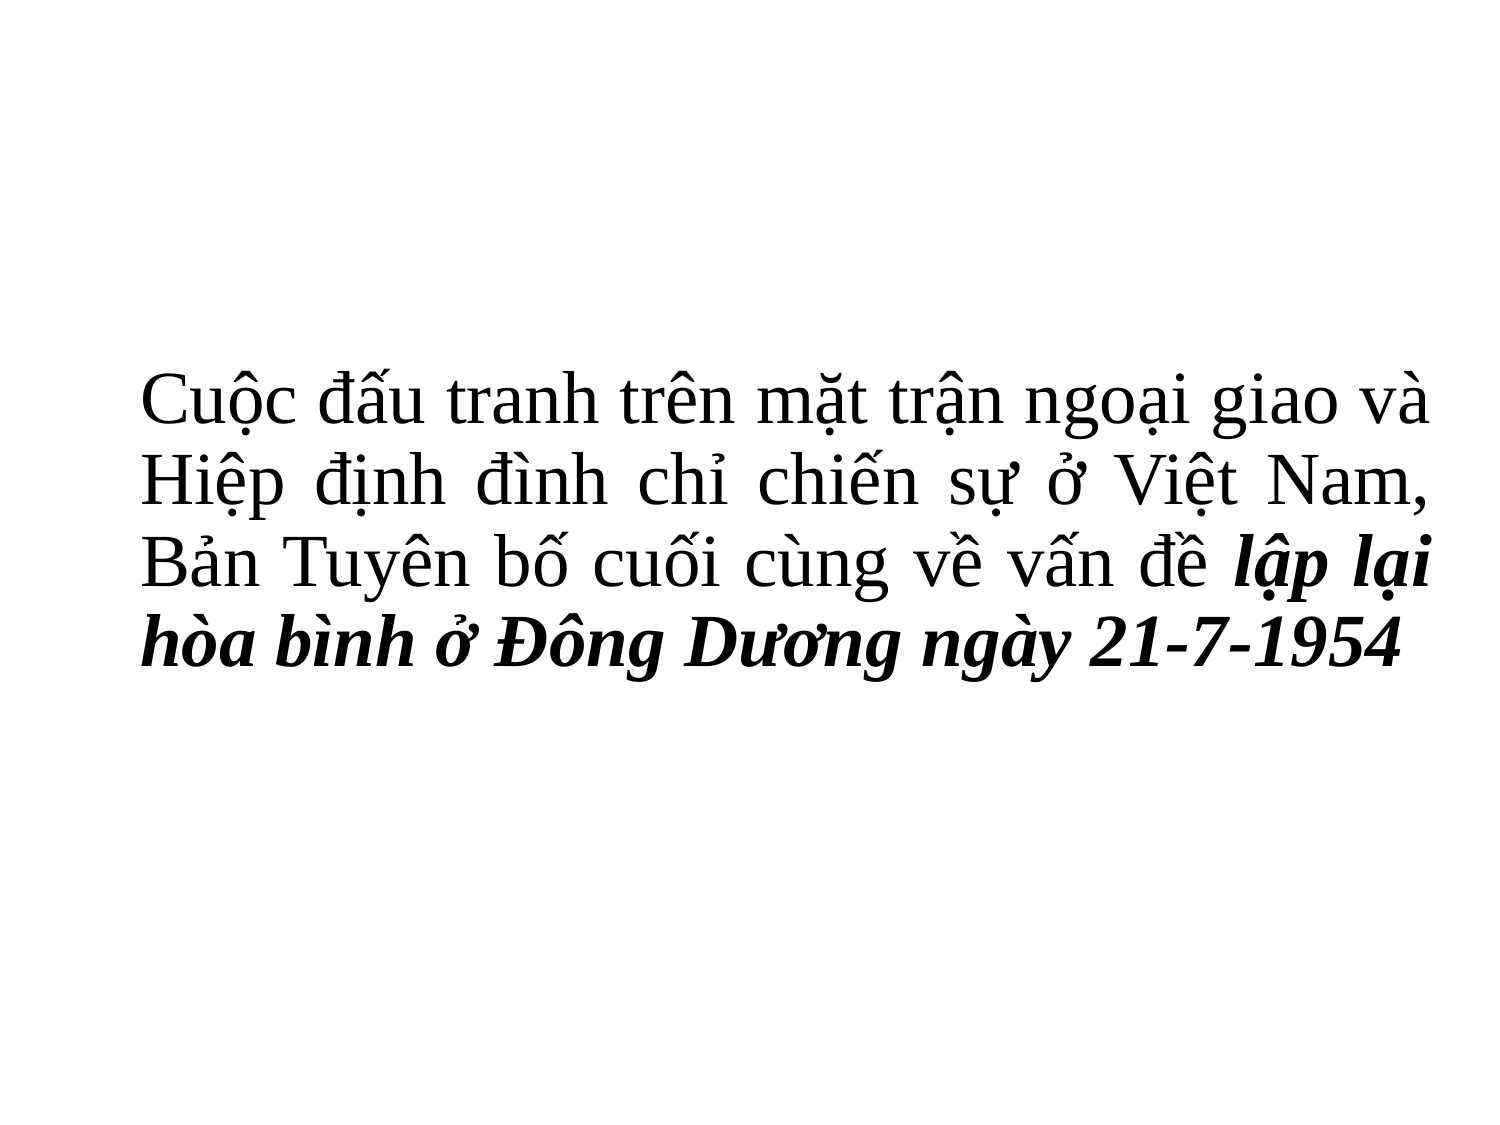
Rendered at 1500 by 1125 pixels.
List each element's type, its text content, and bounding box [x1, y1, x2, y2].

title Cuộc đấu tranh trên mặt trận ngoại giao và Hiệp định đình chỉ chiến sự ở Việt Nam, Bản Tuyên bố cuối cùng về vấn đề lập lại hòa bình ở Đông Dương ngày 21-7-1954 [125, 412, 1447, 630]
